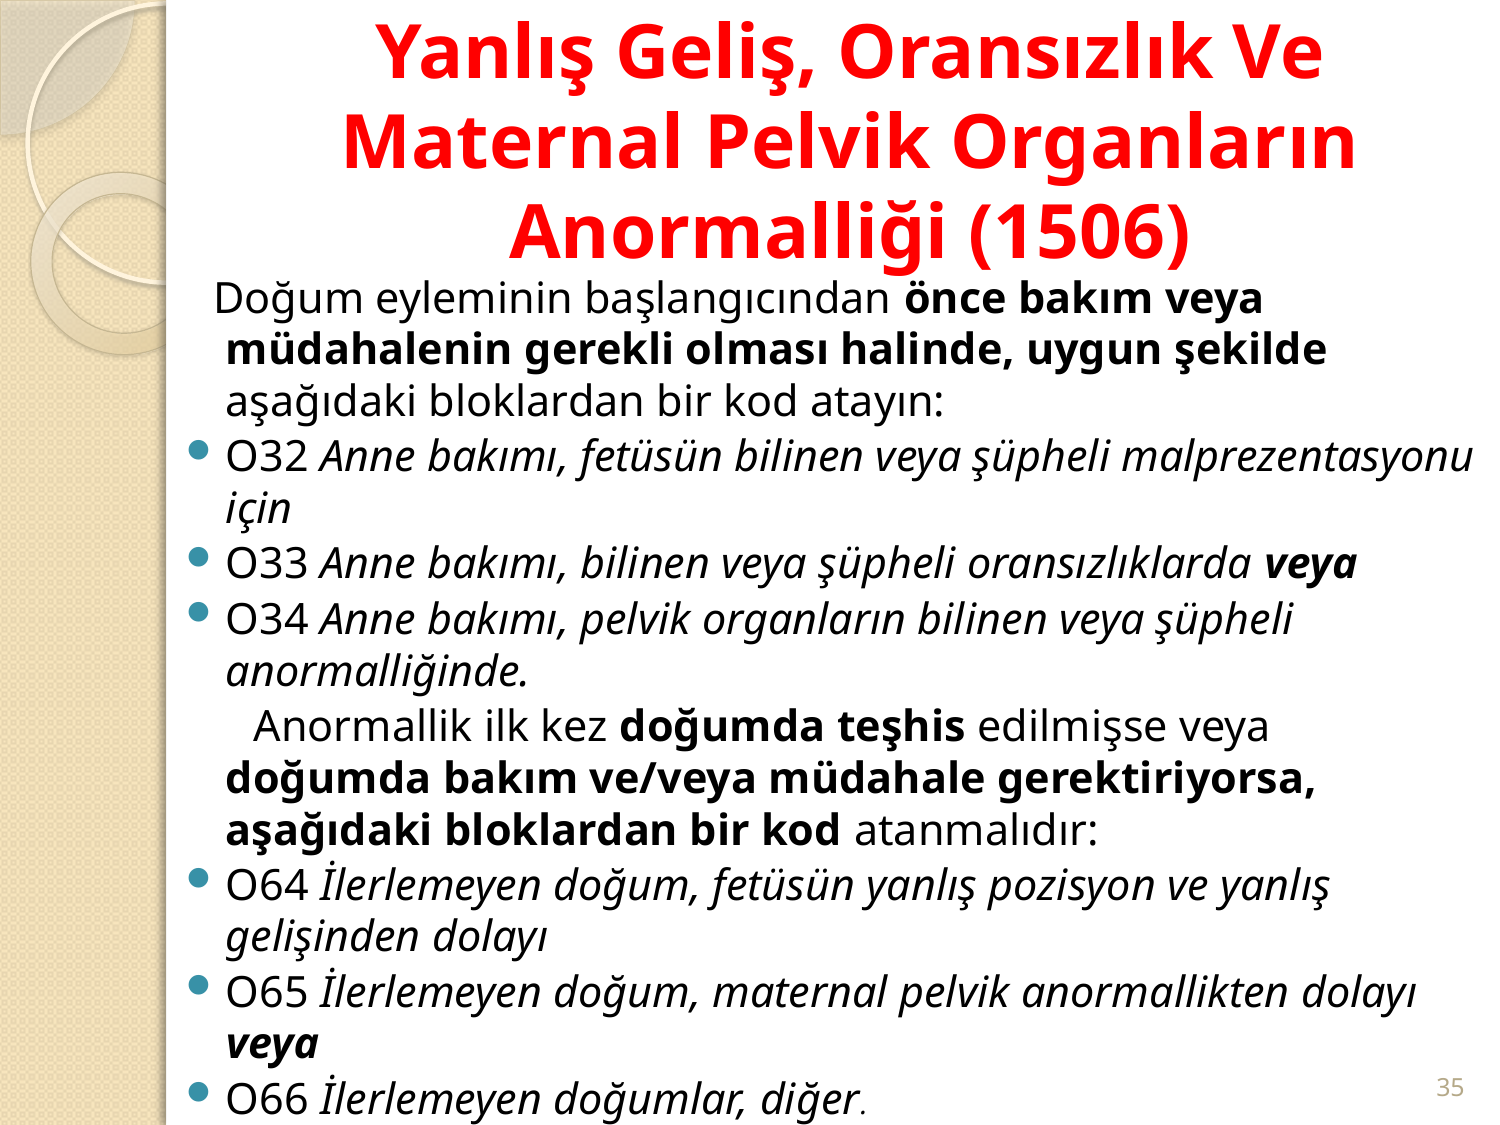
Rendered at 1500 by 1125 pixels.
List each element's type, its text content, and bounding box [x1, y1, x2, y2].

title Yanlış Geliş, Oransızlık Ve Maternal Pelvik Organların Anormalliği (1506) [235, 45, 1466, 233]
slide_number 35 [1413, 1034, 1488, 1113]
list Doğum eyleminin başlangıcından önce bakım veya müdahalenin gerekli olması halinde, uygun şekilde aşağıdaki bloklardan bir kod atayın: O32 Anne bakımı, fetüsün bilinen veya şüpheli malprezentasyonu için O33 Anne bakımı, bilinen veya şüpheli oransızlıklarda veya O34 Anne bakımı, pelvik organların bilinen veya şüpheli anormalliğinde. Anormallik ilk kez doğumda teşhis edilmişse veya doğumda bakım ve/veya müdahale gerektiriyorsa, aşağıdaki bloklardan bir kod atanmalıdır: O64 İlerlemeyen doğum, fetüsün yanlış pozisyon ve yanlış gelişinden dolayı O65 İlerlemeyen doğum, maternal pelvik anormallikten dolayı veya O66 İlerlemeyen doğumlar, diğer. [159, 262, 1500, 1125]
